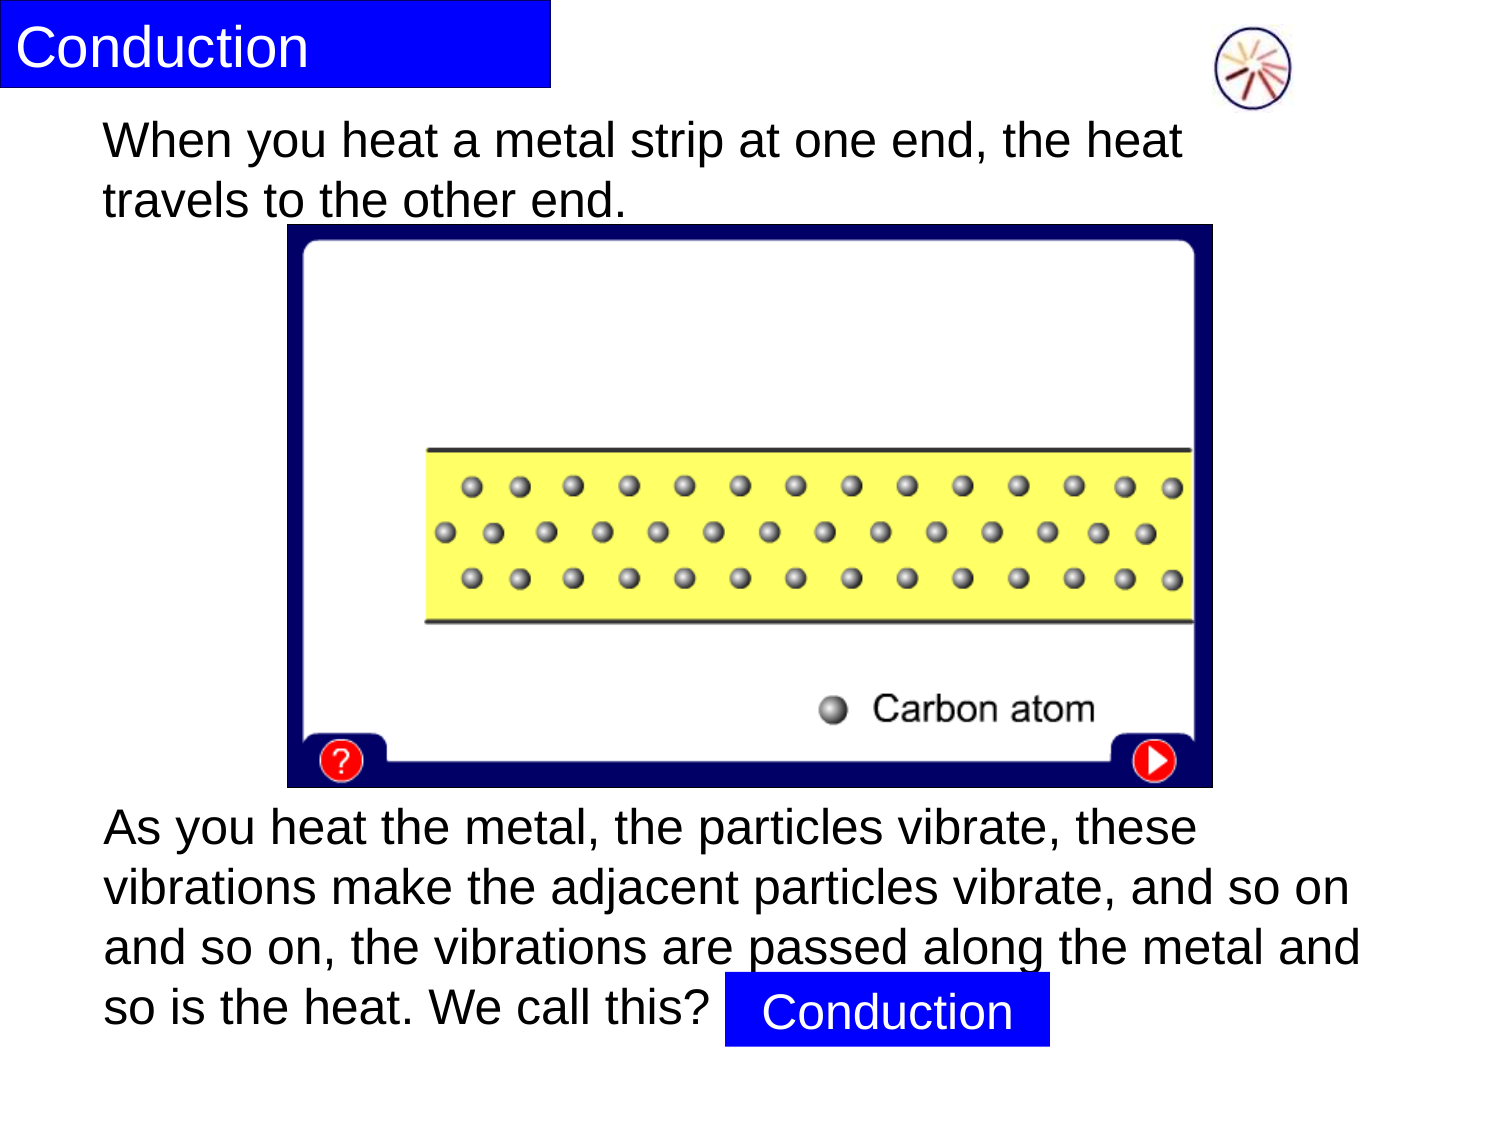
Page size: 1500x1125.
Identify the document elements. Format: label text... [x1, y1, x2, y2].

title Conduction [0, 0, 551, 88]
text_box When you heat a metal strip at one end, the heat travels to the other end. [87, 99, 1286, 235]
picture [288, 225, 1212, 787]
text_box As you heat the metal, the particles vibrate, these vibrations make the adjacent particles vibrate, and so on and so on, the vibrations are passed along the metal and so is the heat. We call this? [88, 787, 1425, 1043]
text_box Conduction [725, 971, 1050, 1047]
picture [1212, 24, 1297, 113]
